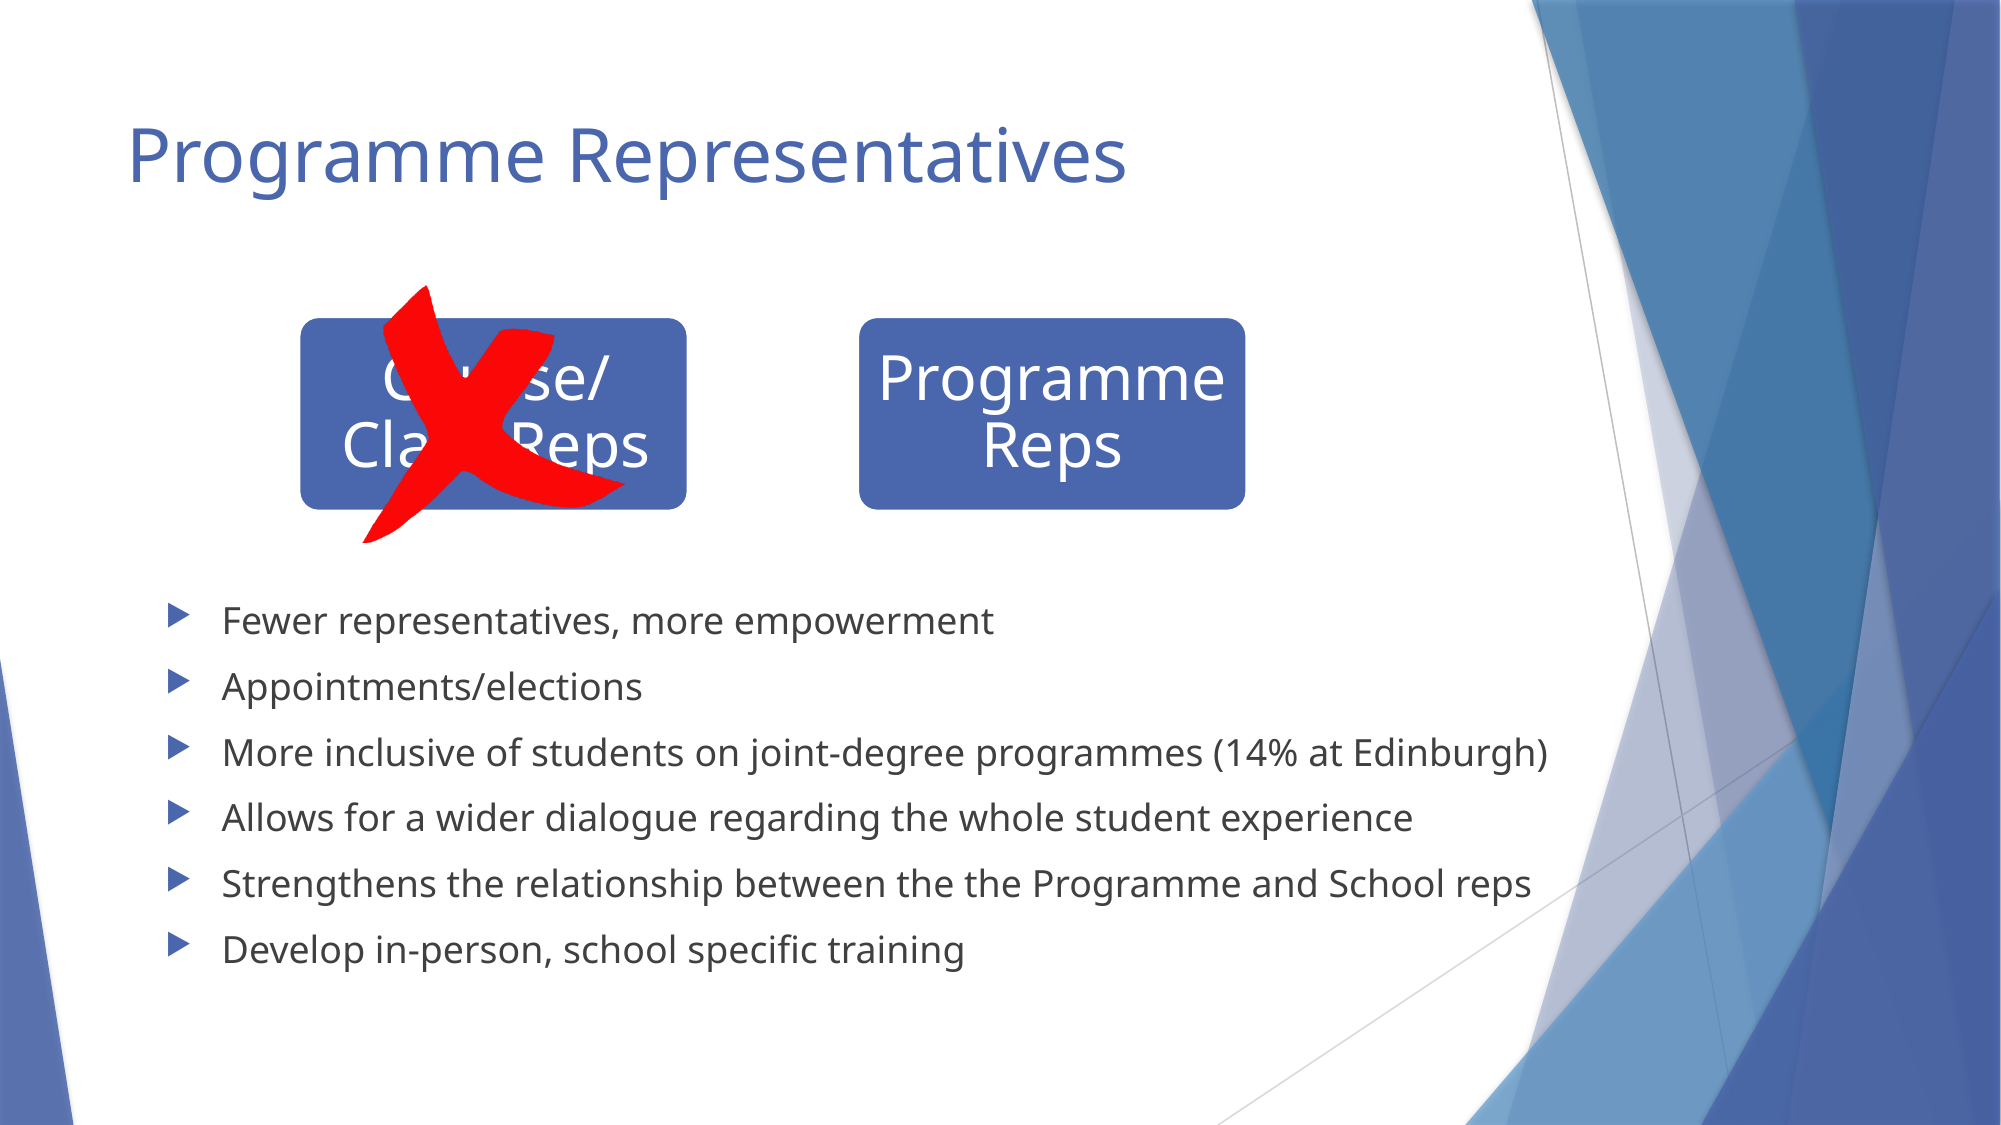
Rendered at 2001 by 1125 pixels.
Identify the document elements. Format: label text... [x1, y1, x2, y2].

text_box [857, 316, 1248, 512]
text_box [630, 316, 817, 512]
picture [362, 284, 625, 544]
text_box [170, 316, 357, 512]
title Programme Representatives [111, 99, 1522, 317]
list Fewer representatives, more empowerment Appointments/elections More inclusive of students on joint-degree programmes (14% at Edinburgh) Allows for a wider dialogue regarding the whole student experience Strengthens the relationship between the the Programme and School reps Develop in-person, school specific training [150, 589, 1634, 1125]
